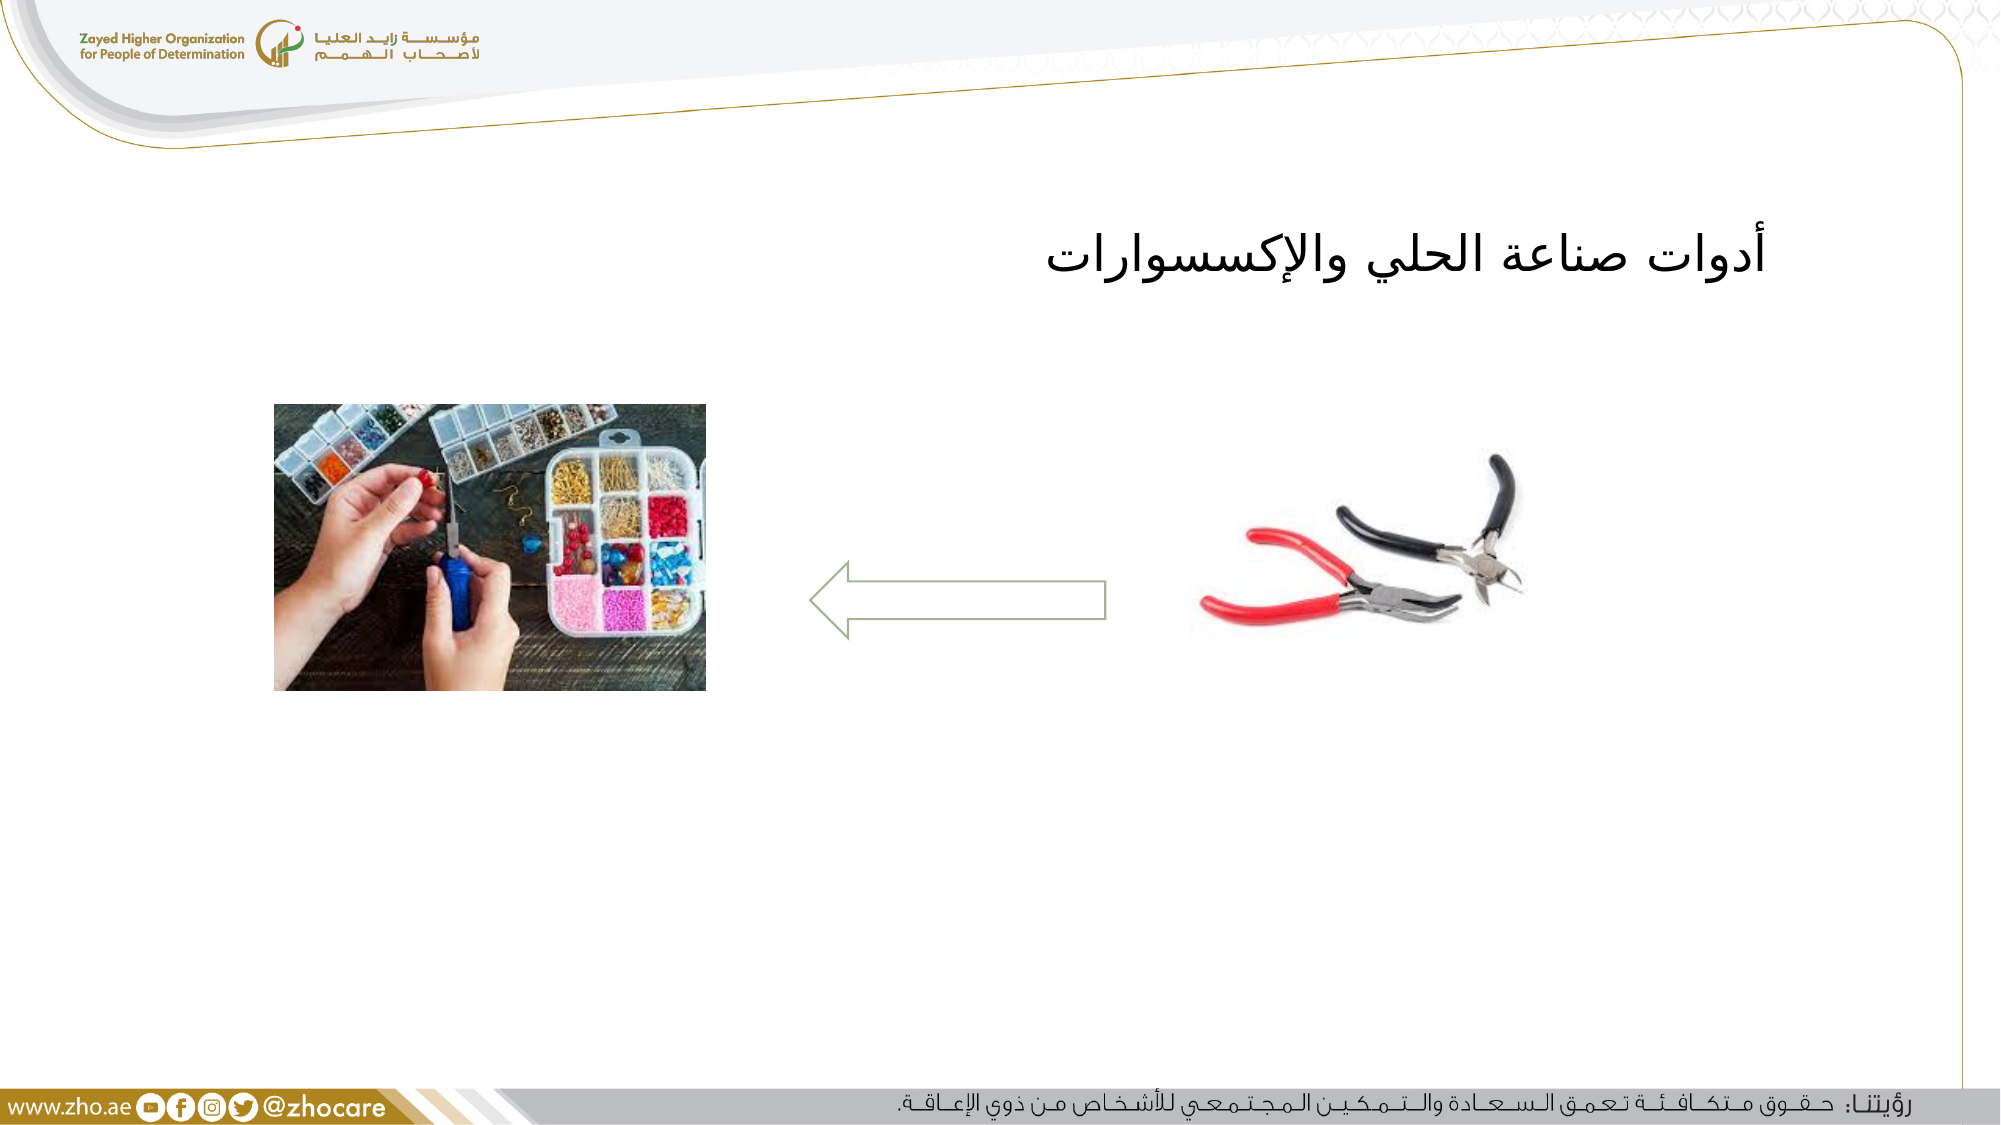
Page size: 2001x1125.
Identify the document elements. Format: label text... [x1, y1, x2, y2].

picture [0, 0, 2001, 1125]
text_box أدوات صناعة الحلي والإكسسوارات [1030, 214, 1800, 290]
text_box [810, 562, 1106, 639]
